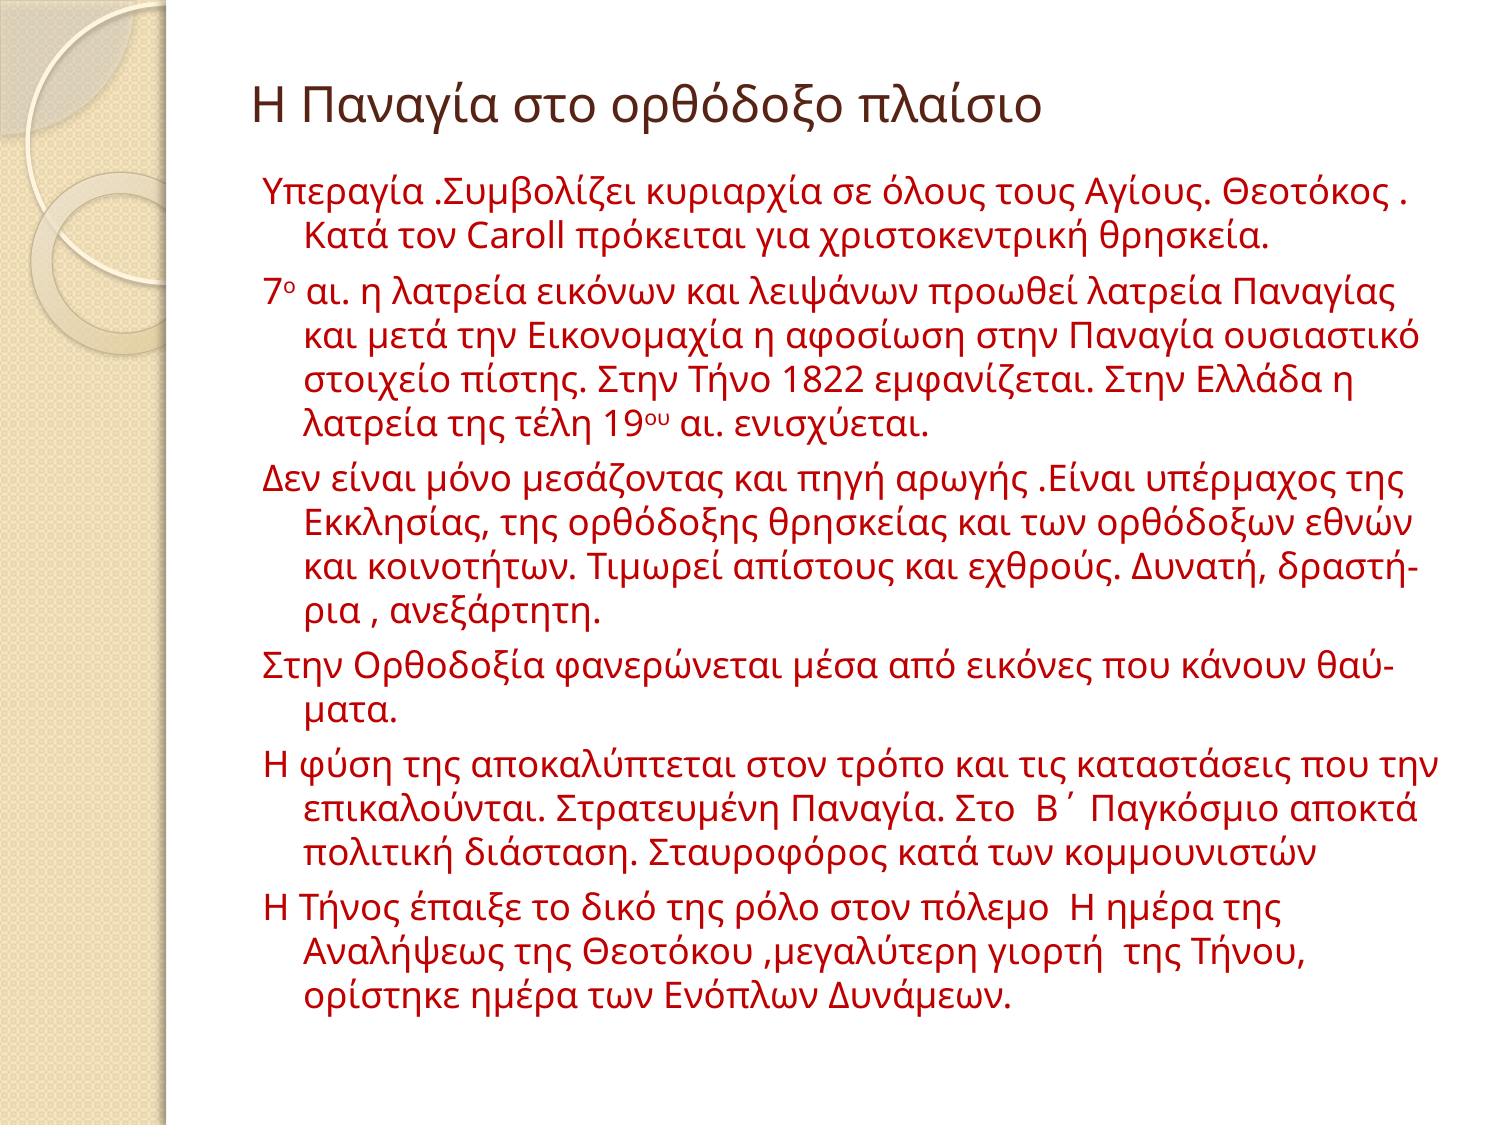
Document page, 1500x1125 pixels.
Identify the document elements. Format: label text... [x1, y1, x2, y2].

list Υπεραγία .Συμβολίζει κυριαρχία σε όλους τους Αγίους. Θεοτόκος . Κατά τον Caroll πρόκειται για χριστοκεντρική θρησκεία. 7ο αι. η λατρεία εικόνων και λειψάνων προωθεί λατρεία Παναγίας και μετά την Εικονομαχία η αφοσίωση στην Παναγία ουσιαστικό στοιχείο πίστης. Στην Τήνο 1822 εμφανίζεται. Στην Ελλάδα η λατρεία της τέλη 19ου αι. ενισχύεται. Δεν είναι μόνο μεσάζοντας και πηγή αρωγής .Είναι υπέρμαχος της Εκκλησίας, της ορθόδοξης θρησκείας και των ορθόδοξων εθνών και κοινοτήτων. Τιμωρεί απίστους και εχθρούς. Δυνατή, δραστή-ρια , ανεξάρτητη. Στην Ορθοδοξία φανερώνεται μέσα από εικόνες που κάνουν θαύ-ματα. Η φύση της αποκαλύπτεται στον τρόπο και τις καταστάσεις που την επικαλούνται. Στρατευμένη Παναγία. Στο Β΄ Παγκόσμιο αποκτά πολιτική διάσταση. Σταυροφόρος κατά των κομμουνιστών Η Τήνος έπαιξε το δικό της ρόλο στον πόλεμο Η ημέρα της Αναλήψεως της Θεοτόκου ,μεγαλύτερη γιορτή της Τήνου, ορίστηκε ημέρα των Ενόπλων Δυνάμεων. [235, 160, 1466, 1071]
title Η Παναγία στο ορθόδοξο πλαίσιο [235, 45, 1466, 160]
